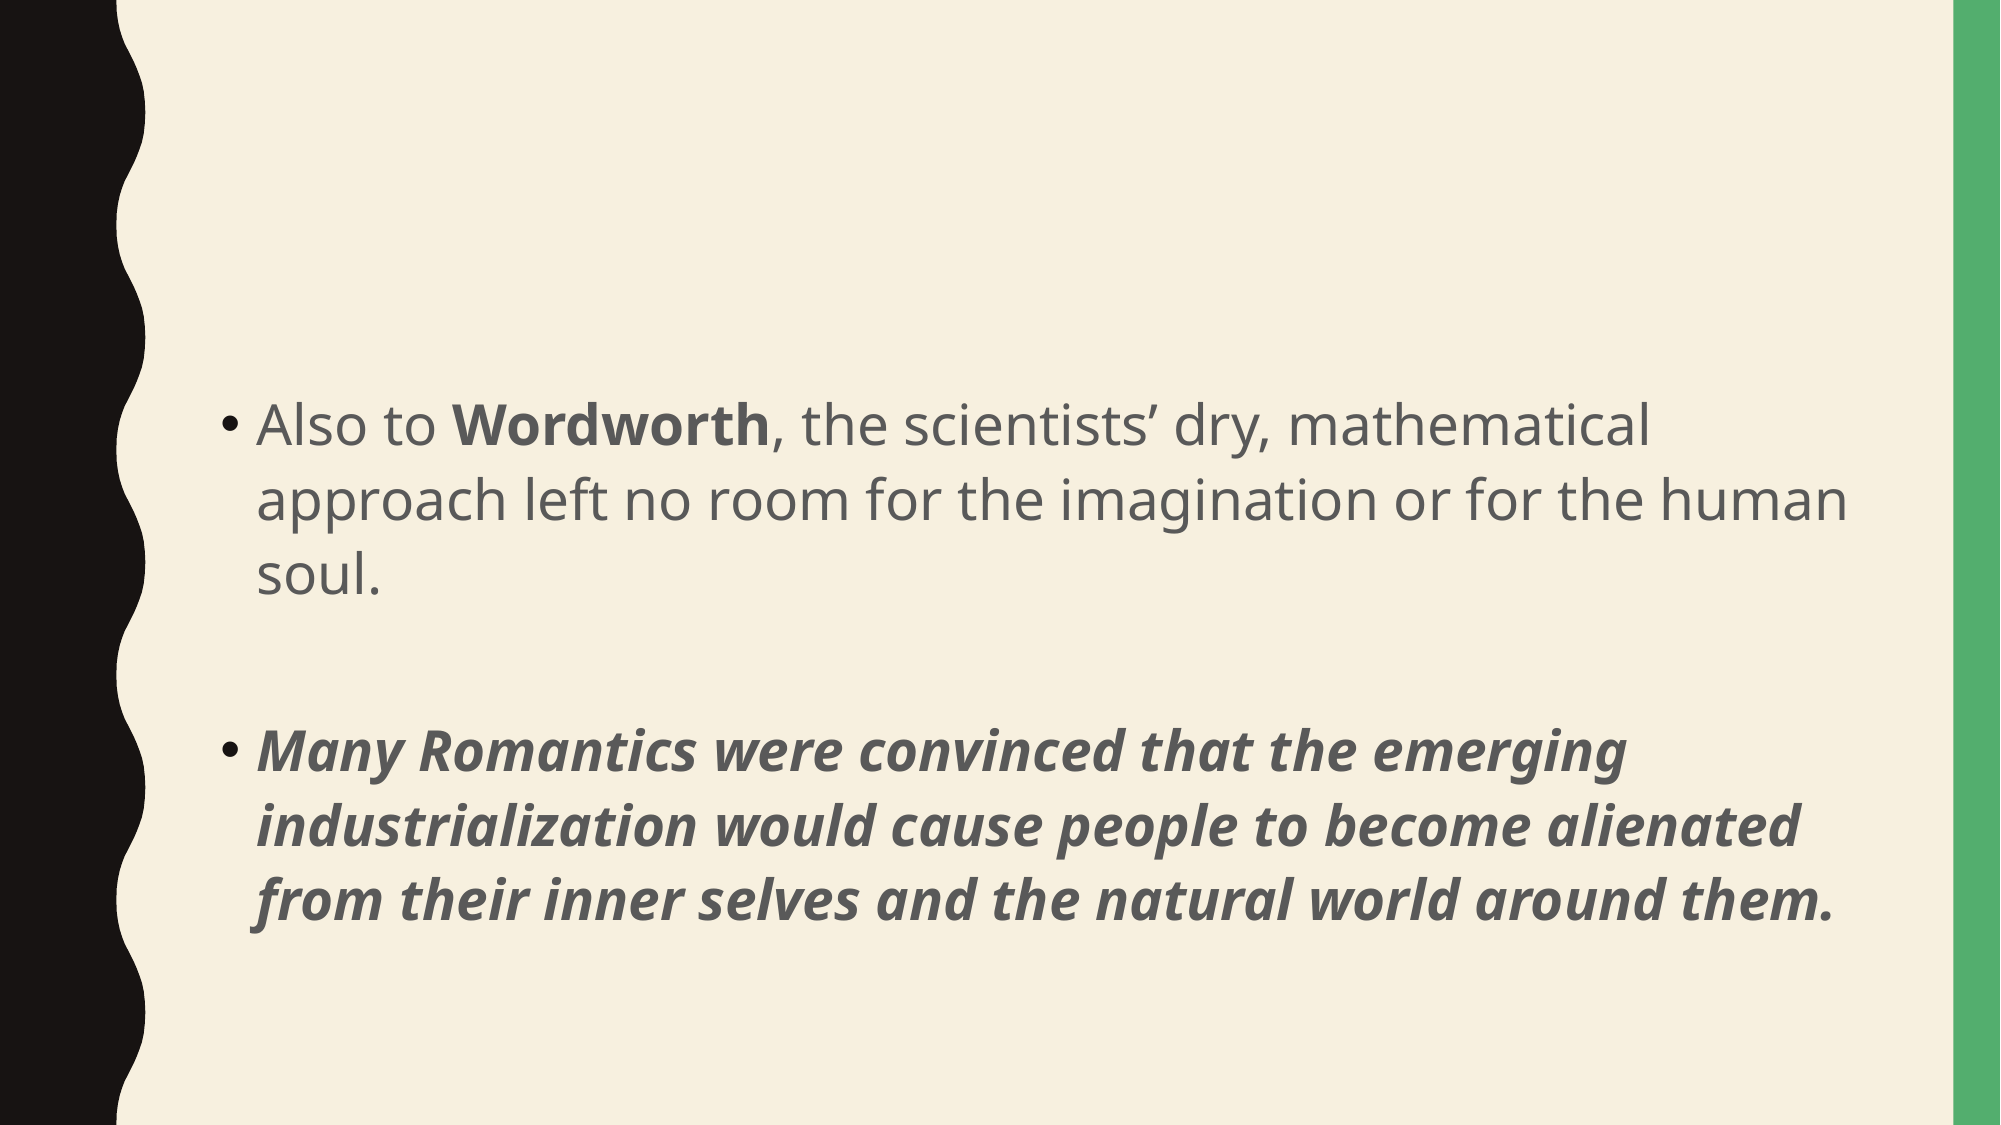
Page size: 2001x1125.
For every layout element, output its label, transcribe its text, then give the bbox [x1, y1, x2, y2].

list Also to Wordworth, the scientists’ dry, mathematical approach left no room for the imagination or for the human soul. Many Romantics were convinced that the emerging industrialization would cause people to become alienated from their inner selves and the natural world around them. [205, 375, 1875, 965]
